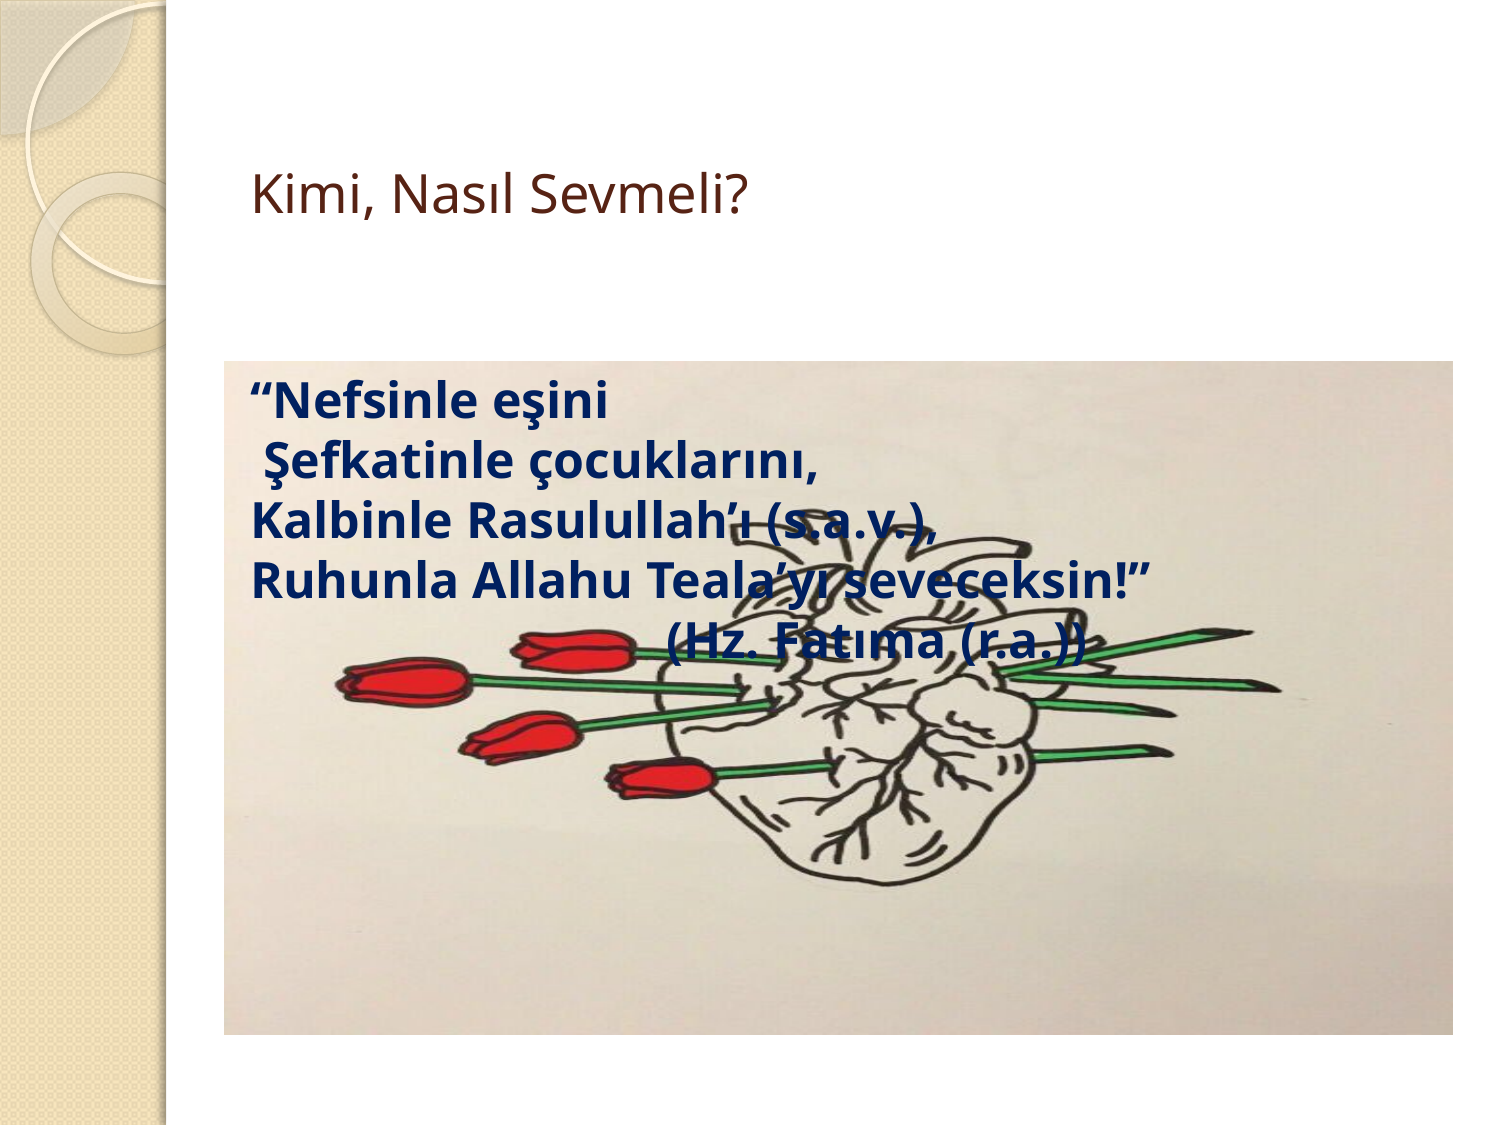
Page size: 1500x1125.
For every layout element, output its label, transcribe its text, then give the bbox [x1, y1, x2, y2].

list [224, 361, 1453, 1036]
title Kimi, Nasıl Sevmeli? [235, 45, 1466, 233]
